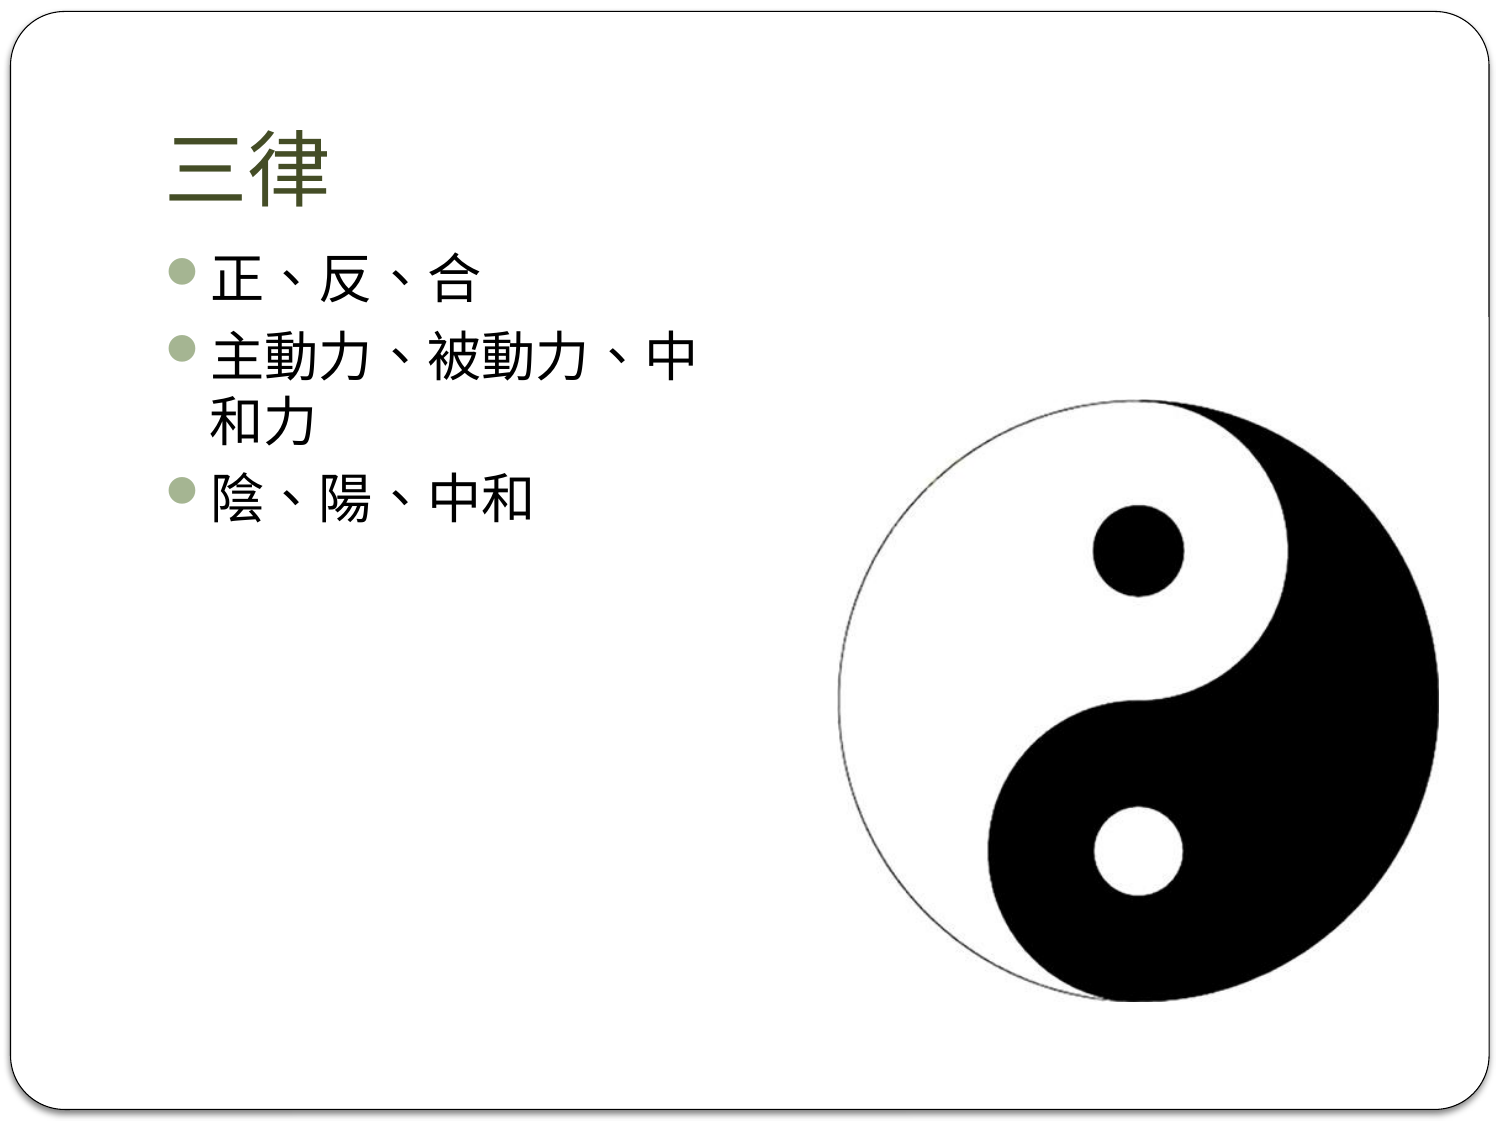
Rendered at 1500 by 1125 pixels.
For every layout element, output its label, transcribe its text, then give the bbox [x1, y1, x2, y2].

title 三律 [150, 45, 1425, 233]
picture [837, 399, 1440, 1002]
list 正、反、合 主動力、被動力、中和力 陰、陽、中和 [150, 237, 765, 988]
